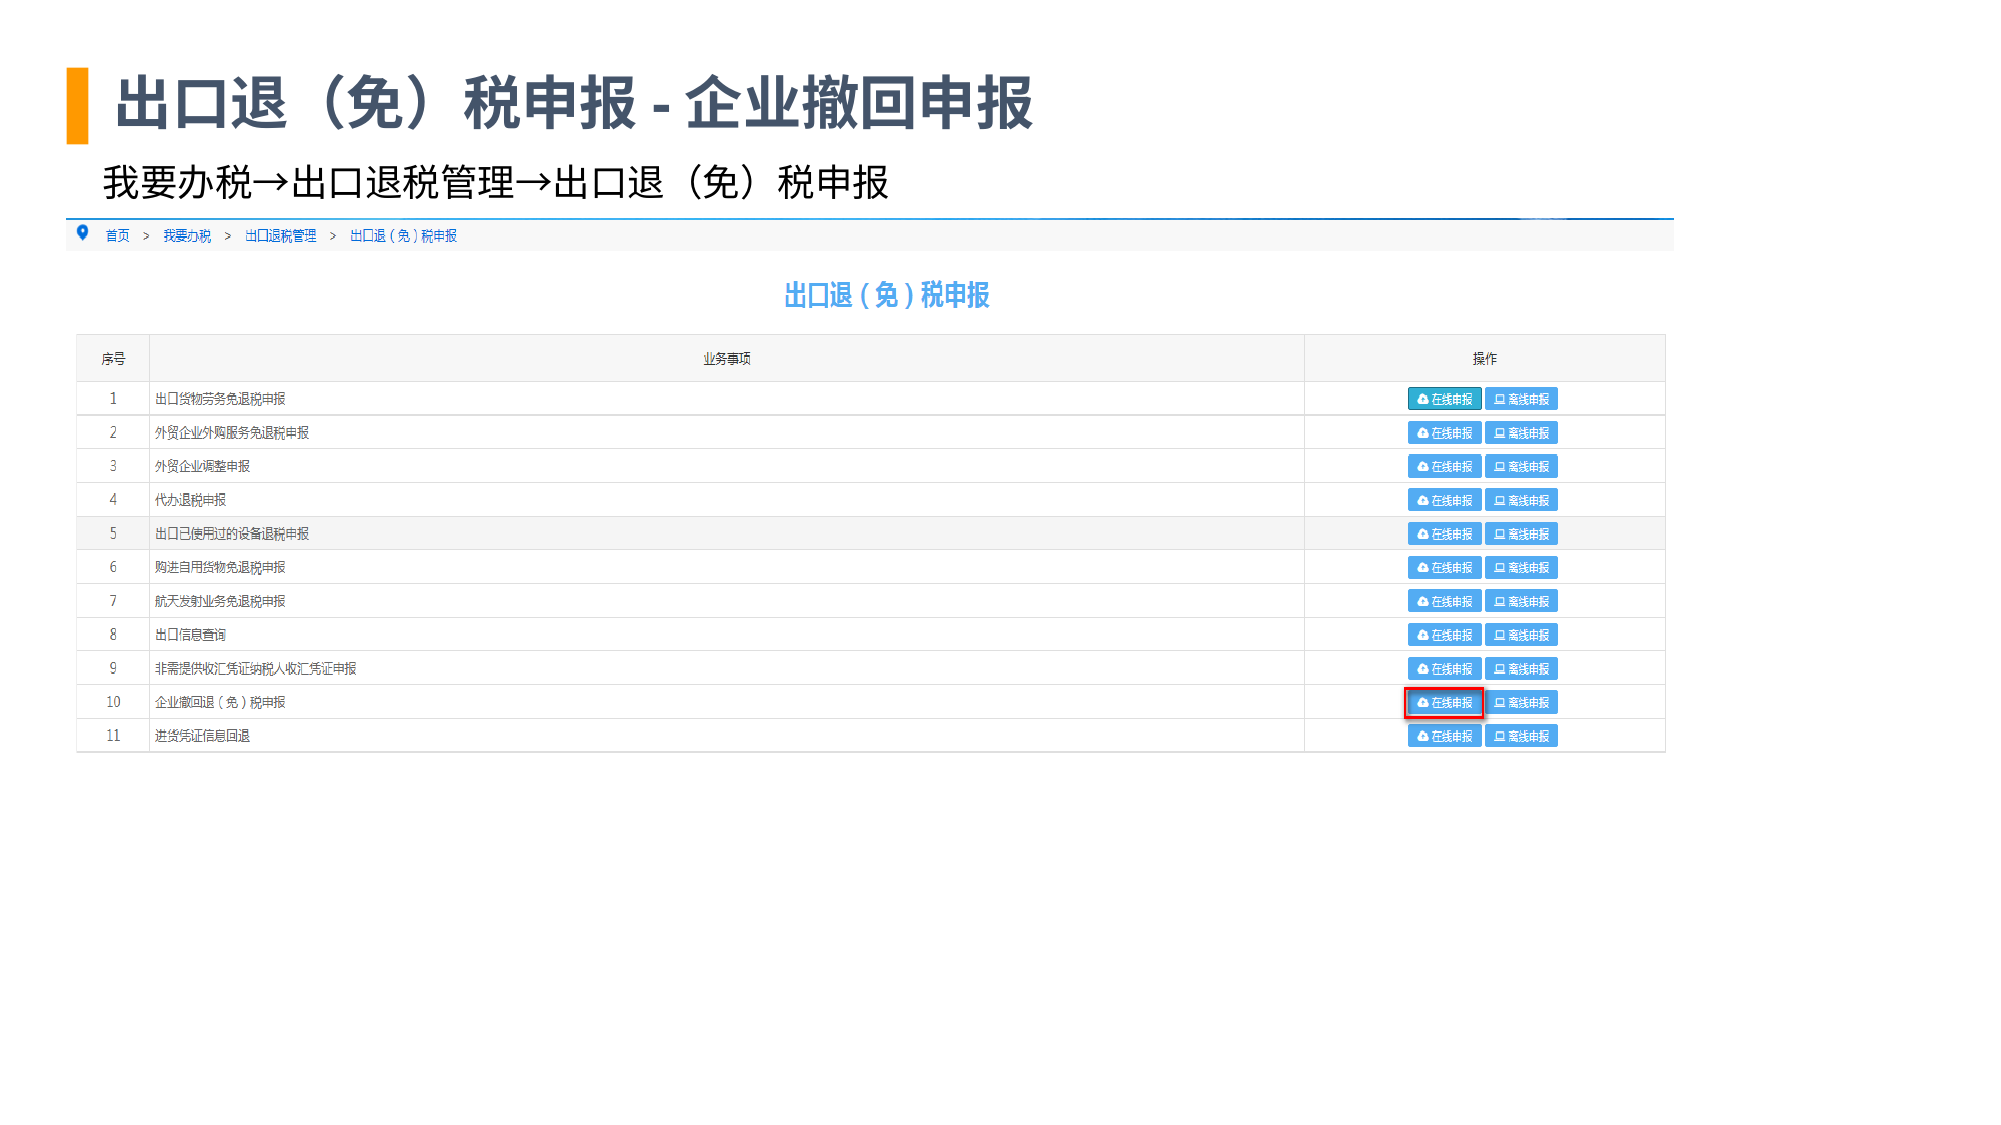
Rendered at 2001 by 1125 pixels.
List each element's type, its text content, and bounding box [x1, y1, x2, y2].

picture [66, 218, 1674, 1049]
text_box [66, 58, 1044, 145]
text_box 我要办税→出口退税管理→出口退（免）税申报 [88, 151, 908, 211]
